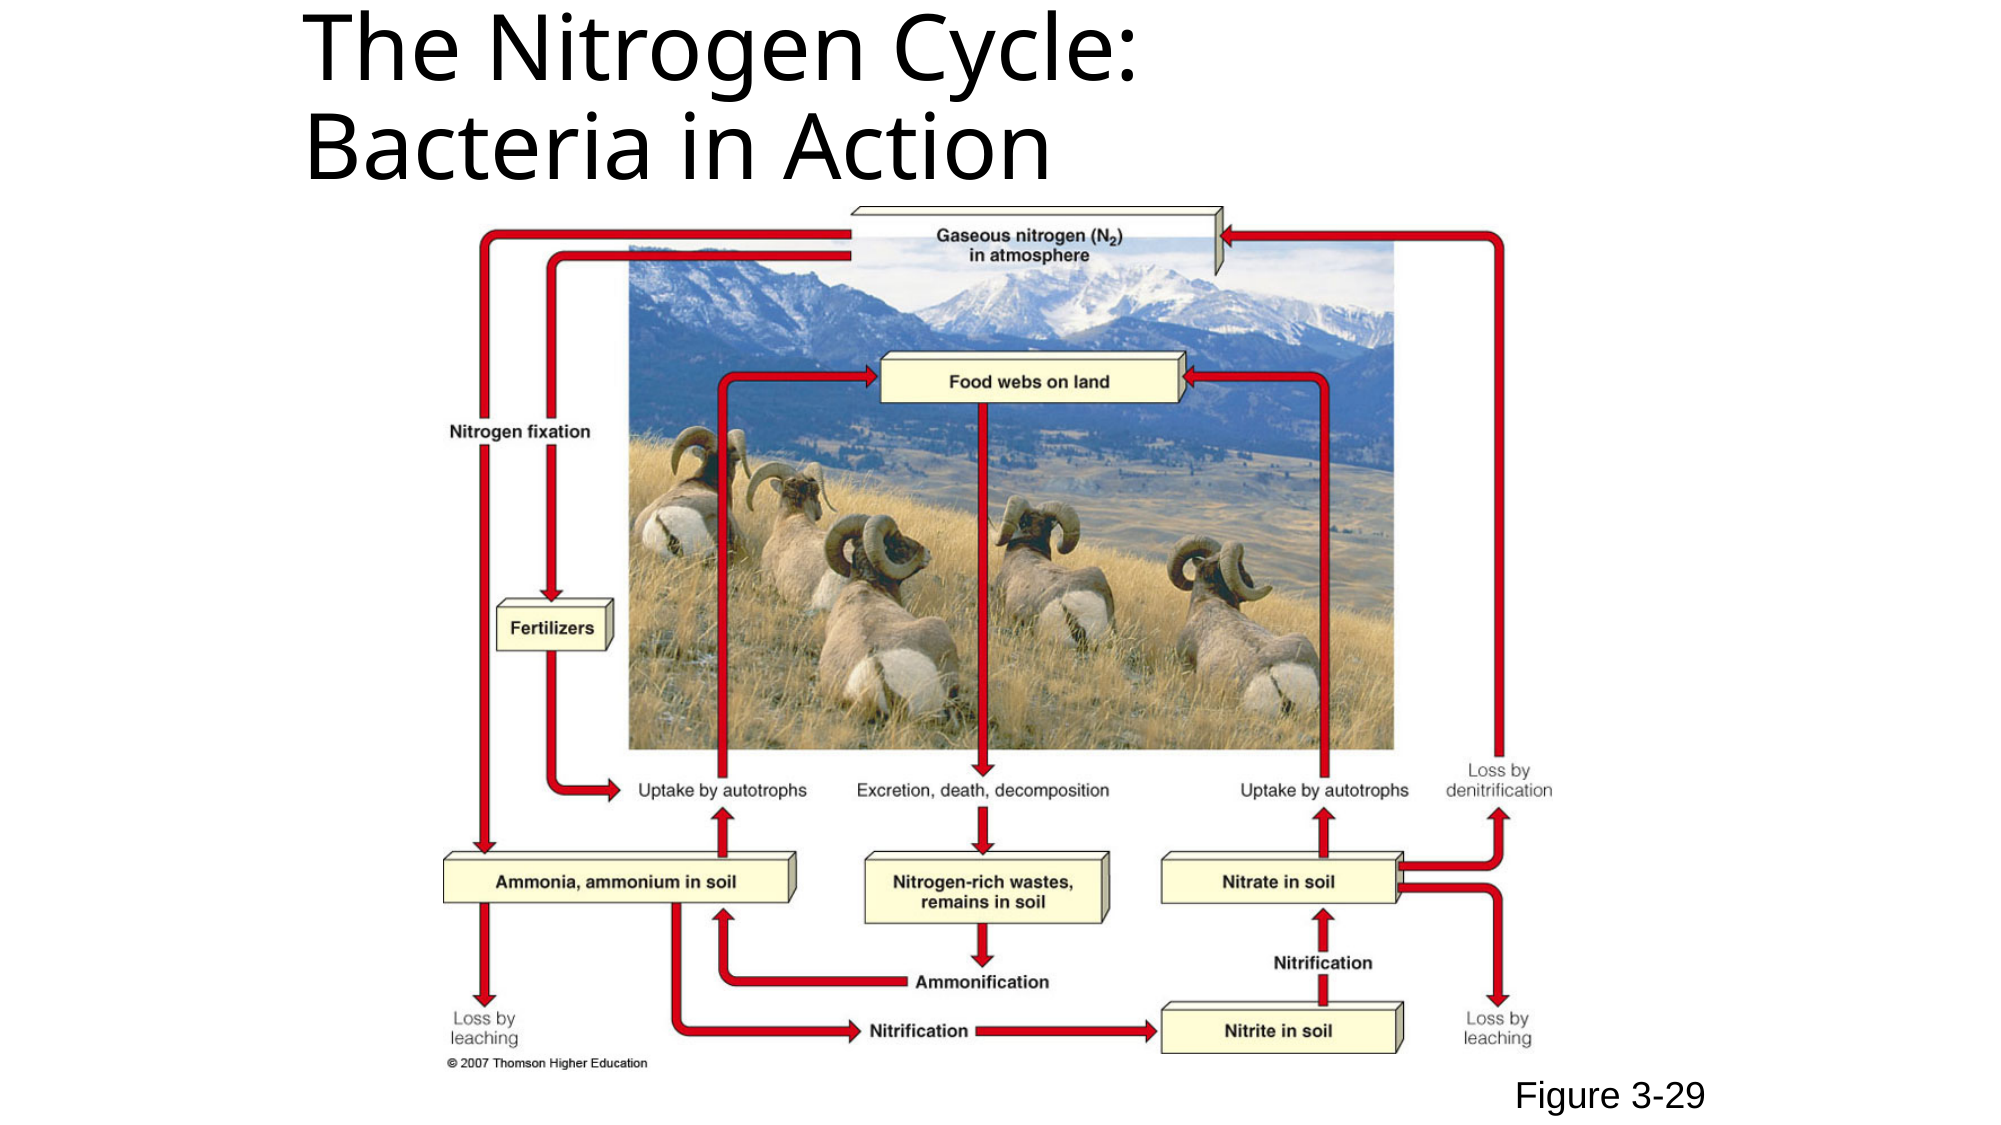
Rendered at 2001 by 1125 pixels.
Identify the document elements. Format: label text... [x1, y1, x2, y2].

title The Nitrogen Cycle: Bacteria in Action [287, 0, 1725, 239]
picture [443, 206, 1553, 1072]
text_box Figure 3-29 [1499, 1072, 1733, 1124]
